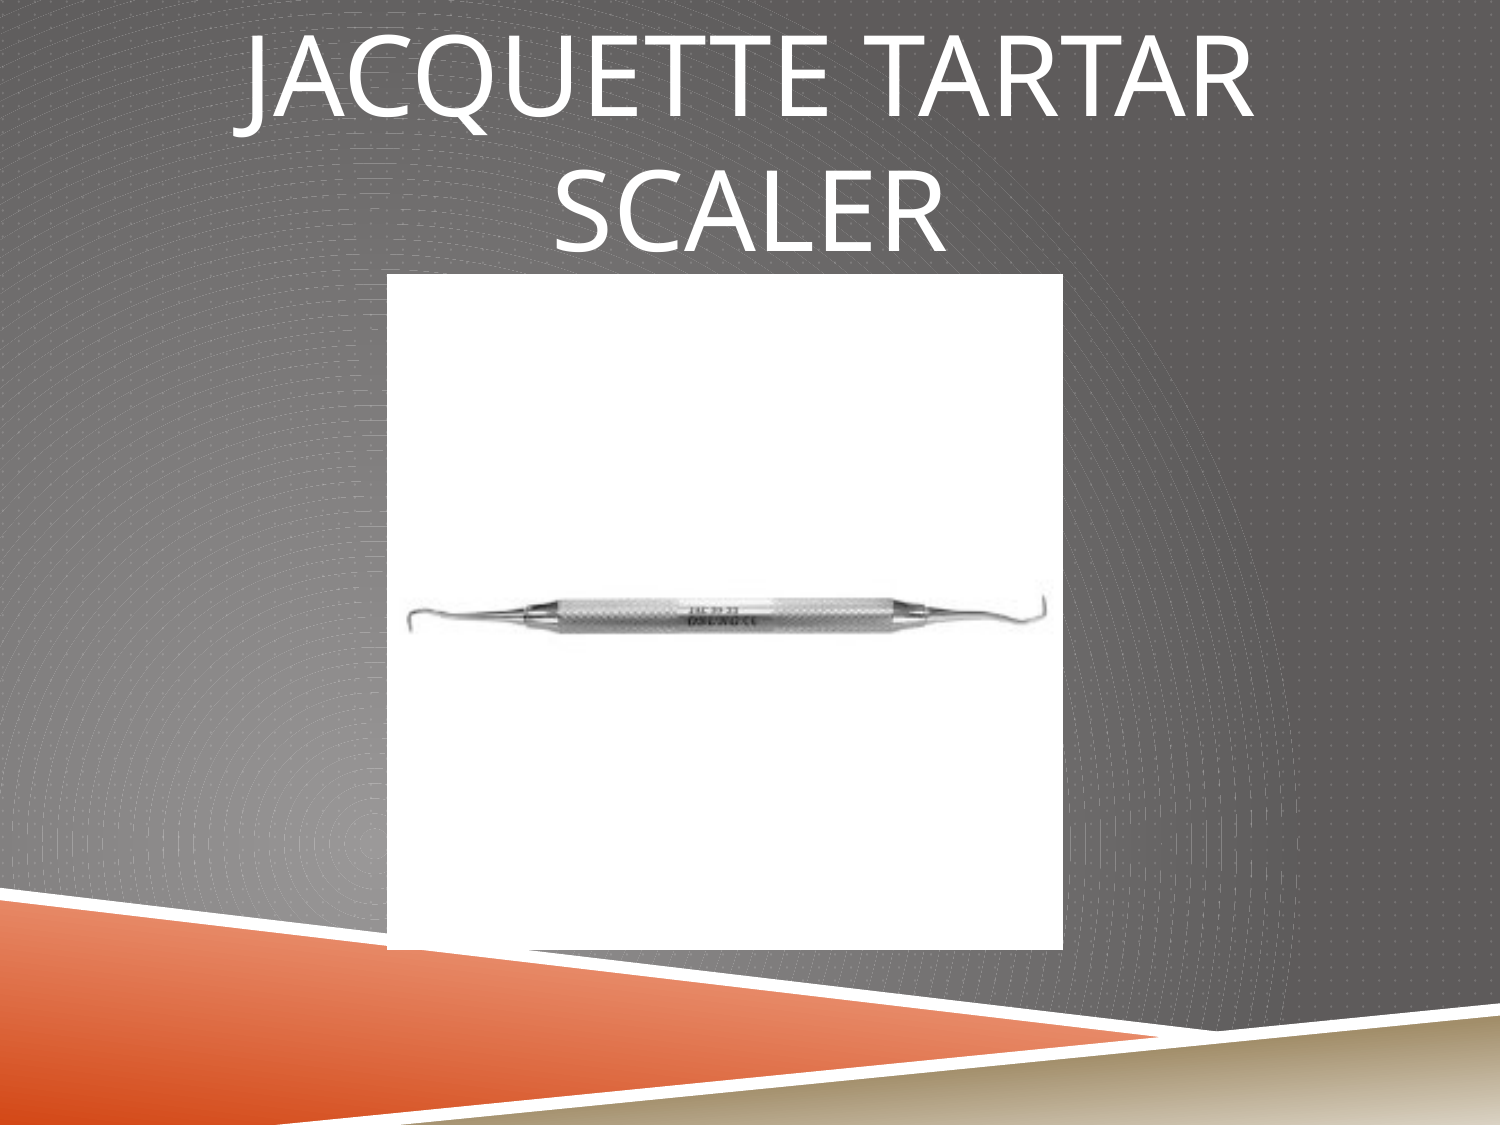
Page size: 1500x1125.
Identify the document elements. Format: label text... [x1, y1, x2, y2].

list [387, 274, 1063, 951]
title Jacquette tartar scaler [112, 45, 1388, 233]
